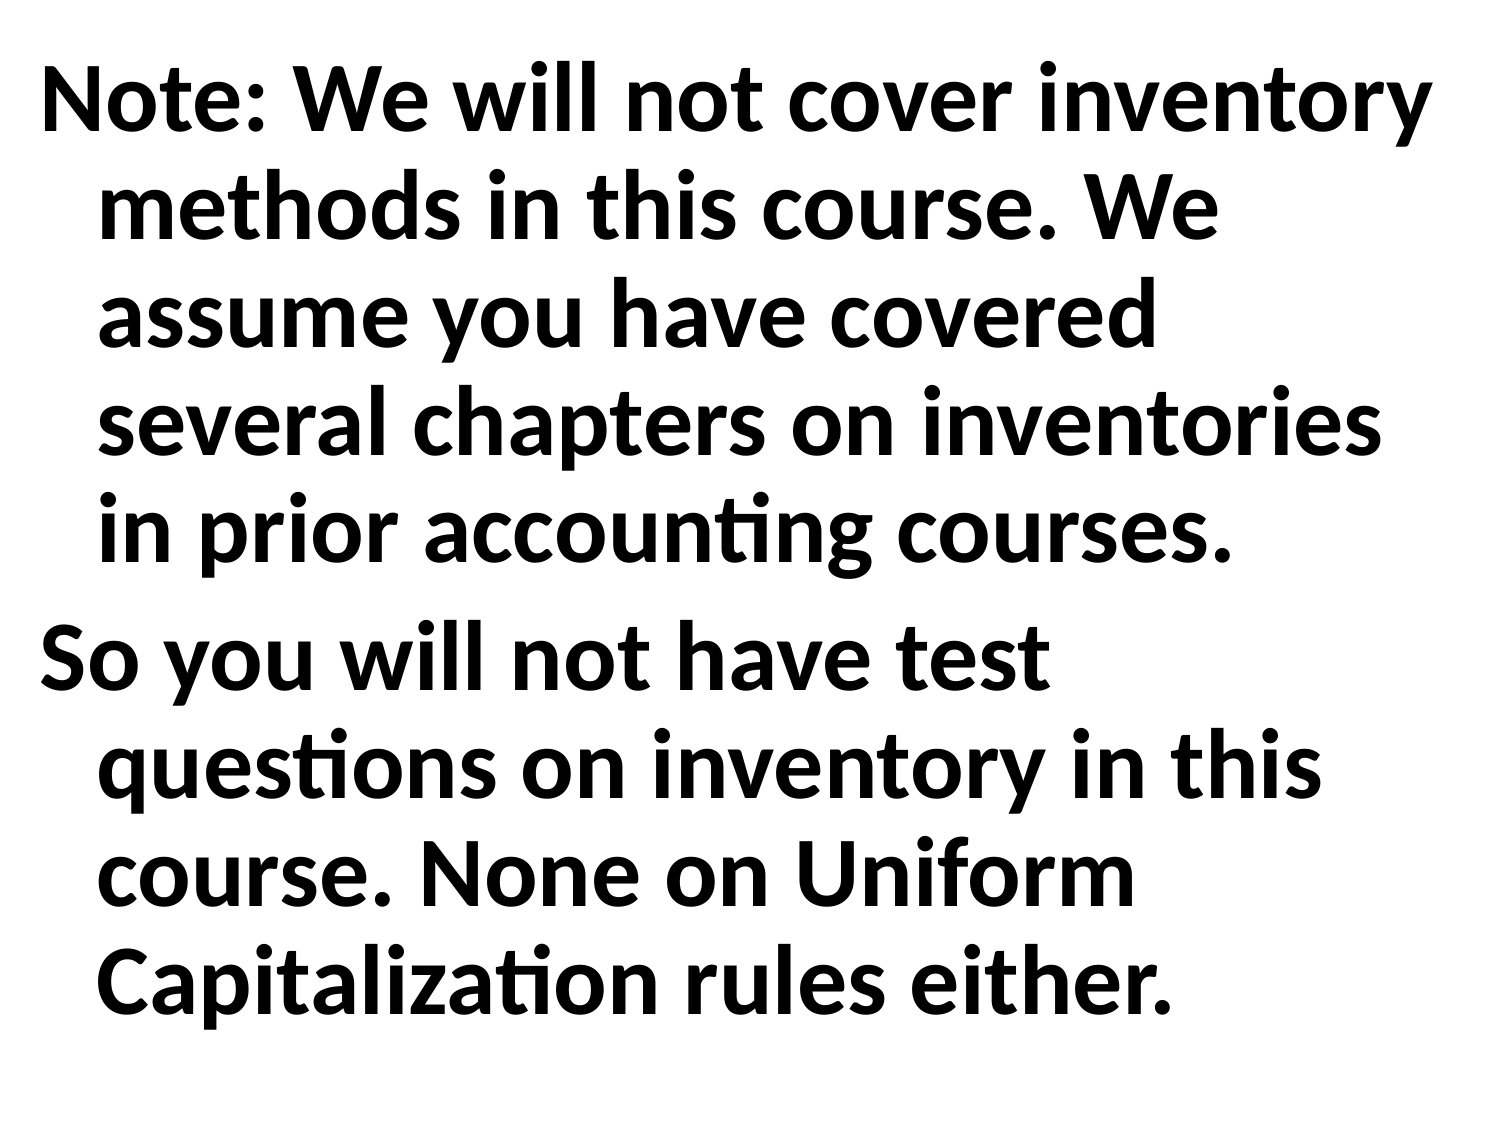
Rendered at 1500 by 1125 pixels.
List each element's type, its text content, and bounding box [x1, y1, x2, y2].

list Note: We will not cover inventory methods in this course. We assume you have covered several chapters on inventories in prior accounting courses. So you will not have test questions on inventory in this course. None on Uniform Capitalization rules either. [24, 37, 1475, 1063]
